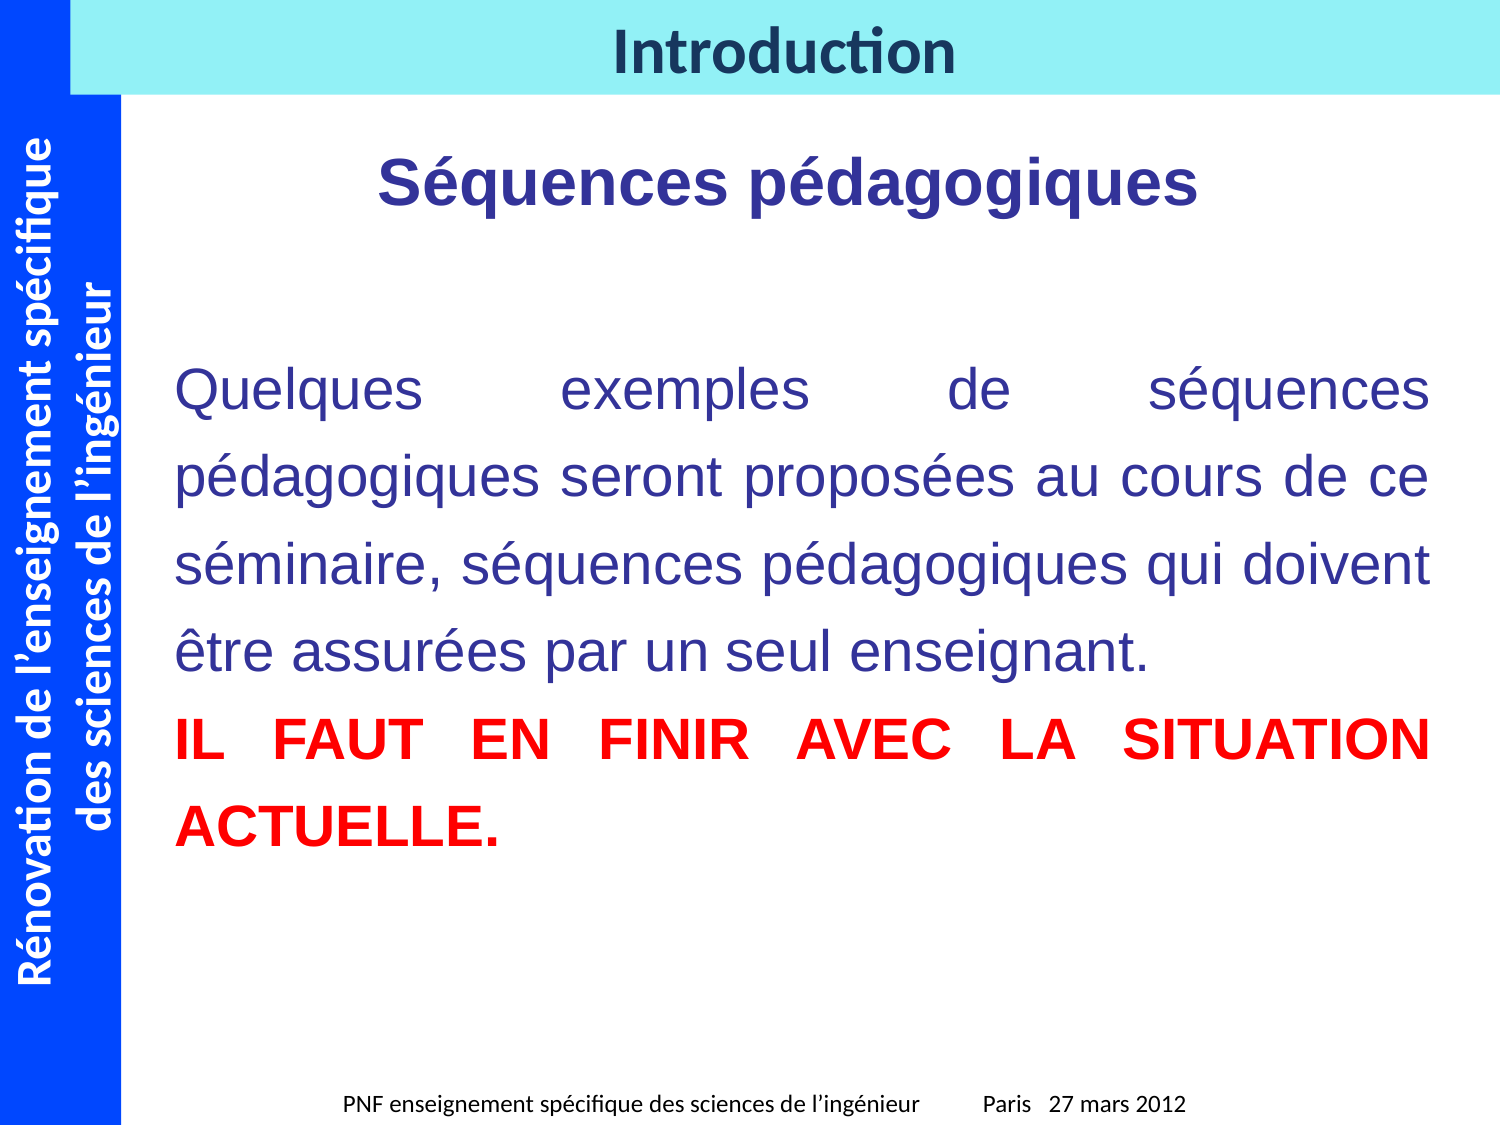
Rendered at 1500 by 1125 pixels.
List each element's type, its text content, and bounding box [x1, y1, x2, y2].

text_box Séquences pédagogiques [159, 111, 1418, 227]
text_box Quelques exemples de séquences pédagogiques seront proposées au cours de ce séminaire, séquences pédagogiques qui doivent être assurées par un seul enseignant. IL FAUT EN FINIR AVEC LA SITUATION ACTUELLE. [159, 326, 1447, 866]
